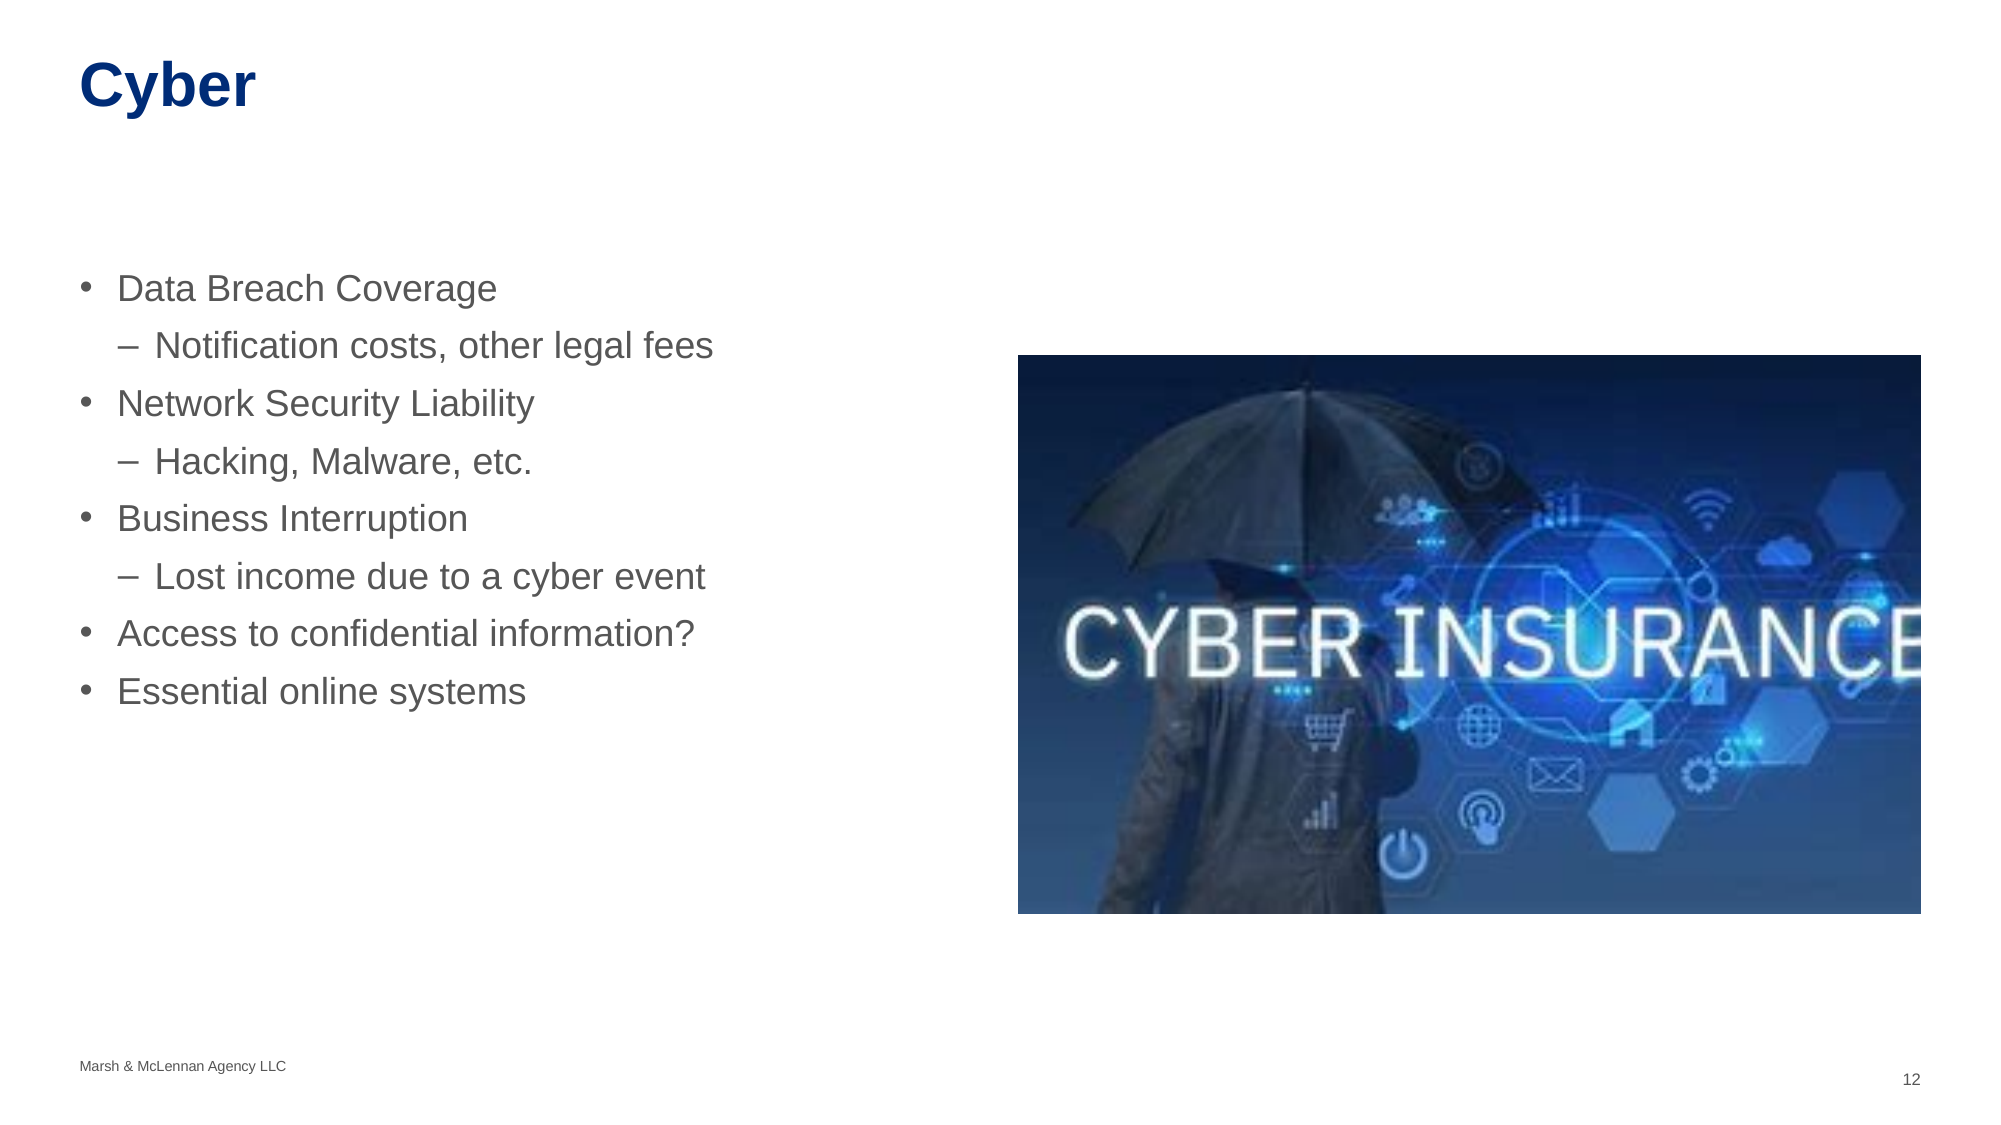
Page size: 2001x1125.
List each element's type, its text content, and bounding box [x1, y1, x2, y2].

slide_number 12 [1875, 1068, 1922, 1090]
title Cyber [79, 58, 1921, 140]
picture [1018, 355, 1922, 914]
list Data Breach Coverage Notification costs, other legal fees Network Security Liability Hacking, Malware, etc. Business Interruption Lost income due to a cyber event Access to confidential information? Essential online systems [79, 264, 982, 1005]
